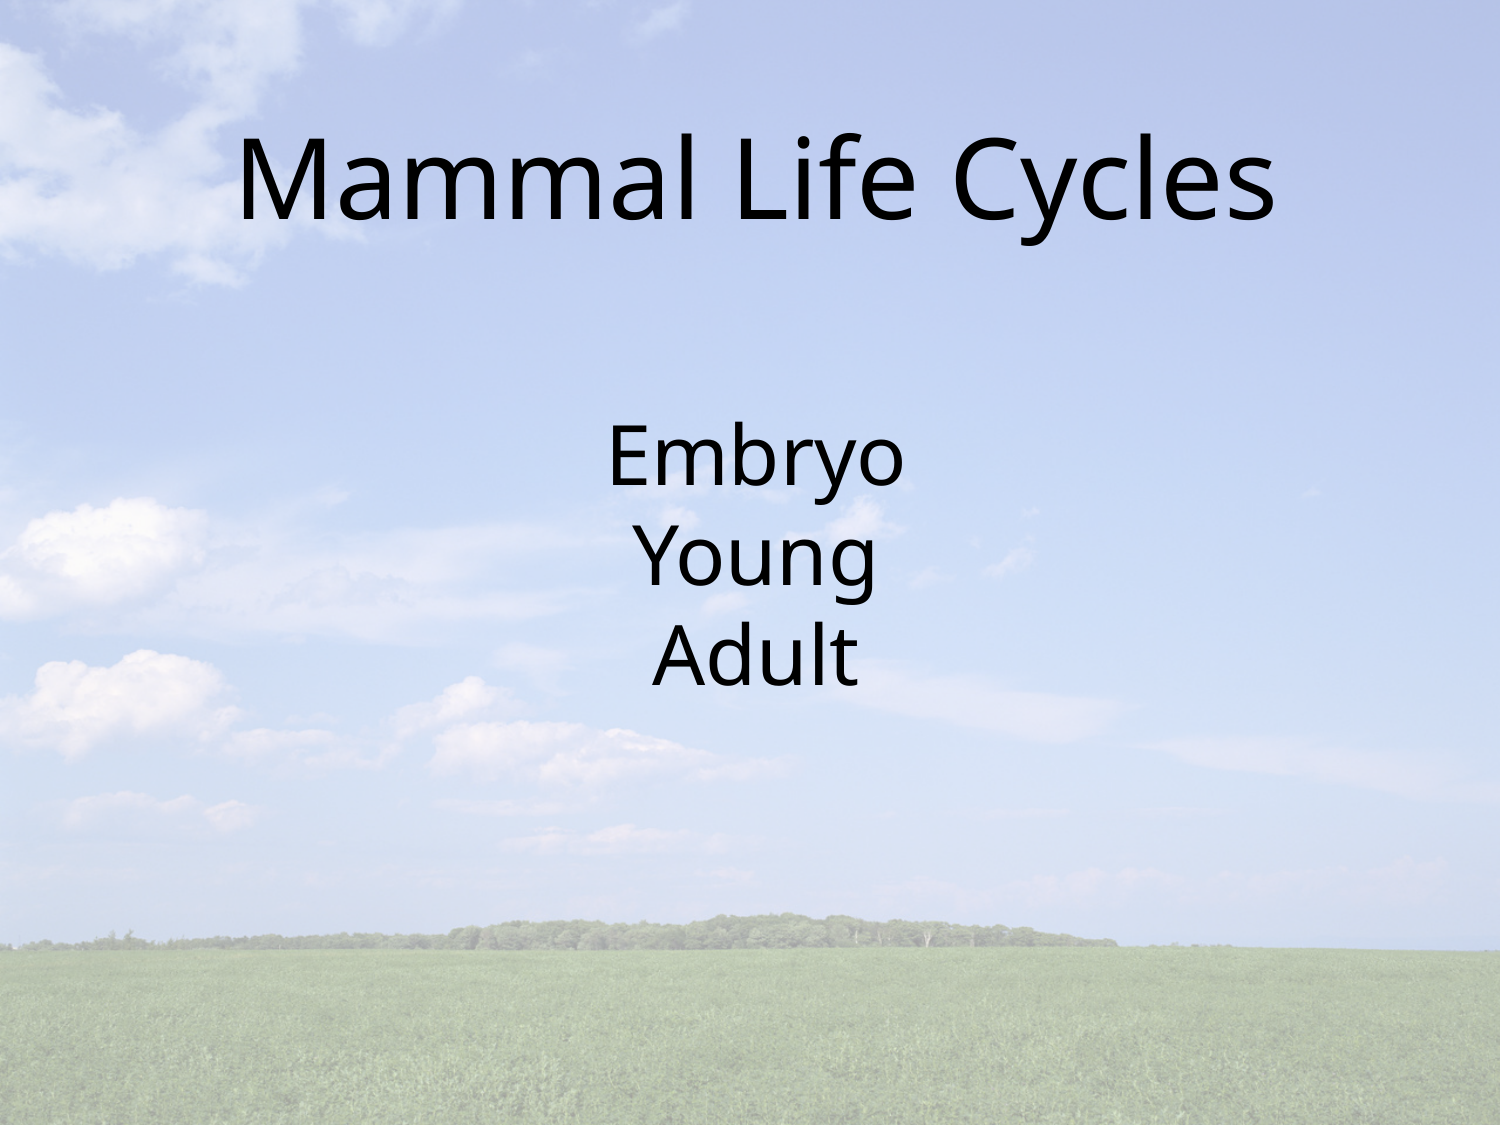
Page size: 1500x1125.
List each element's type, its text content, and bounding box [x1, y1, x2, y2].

text_box Mammal Life Cycles Embryo Young Adult [74, 100, 1438, 710]
